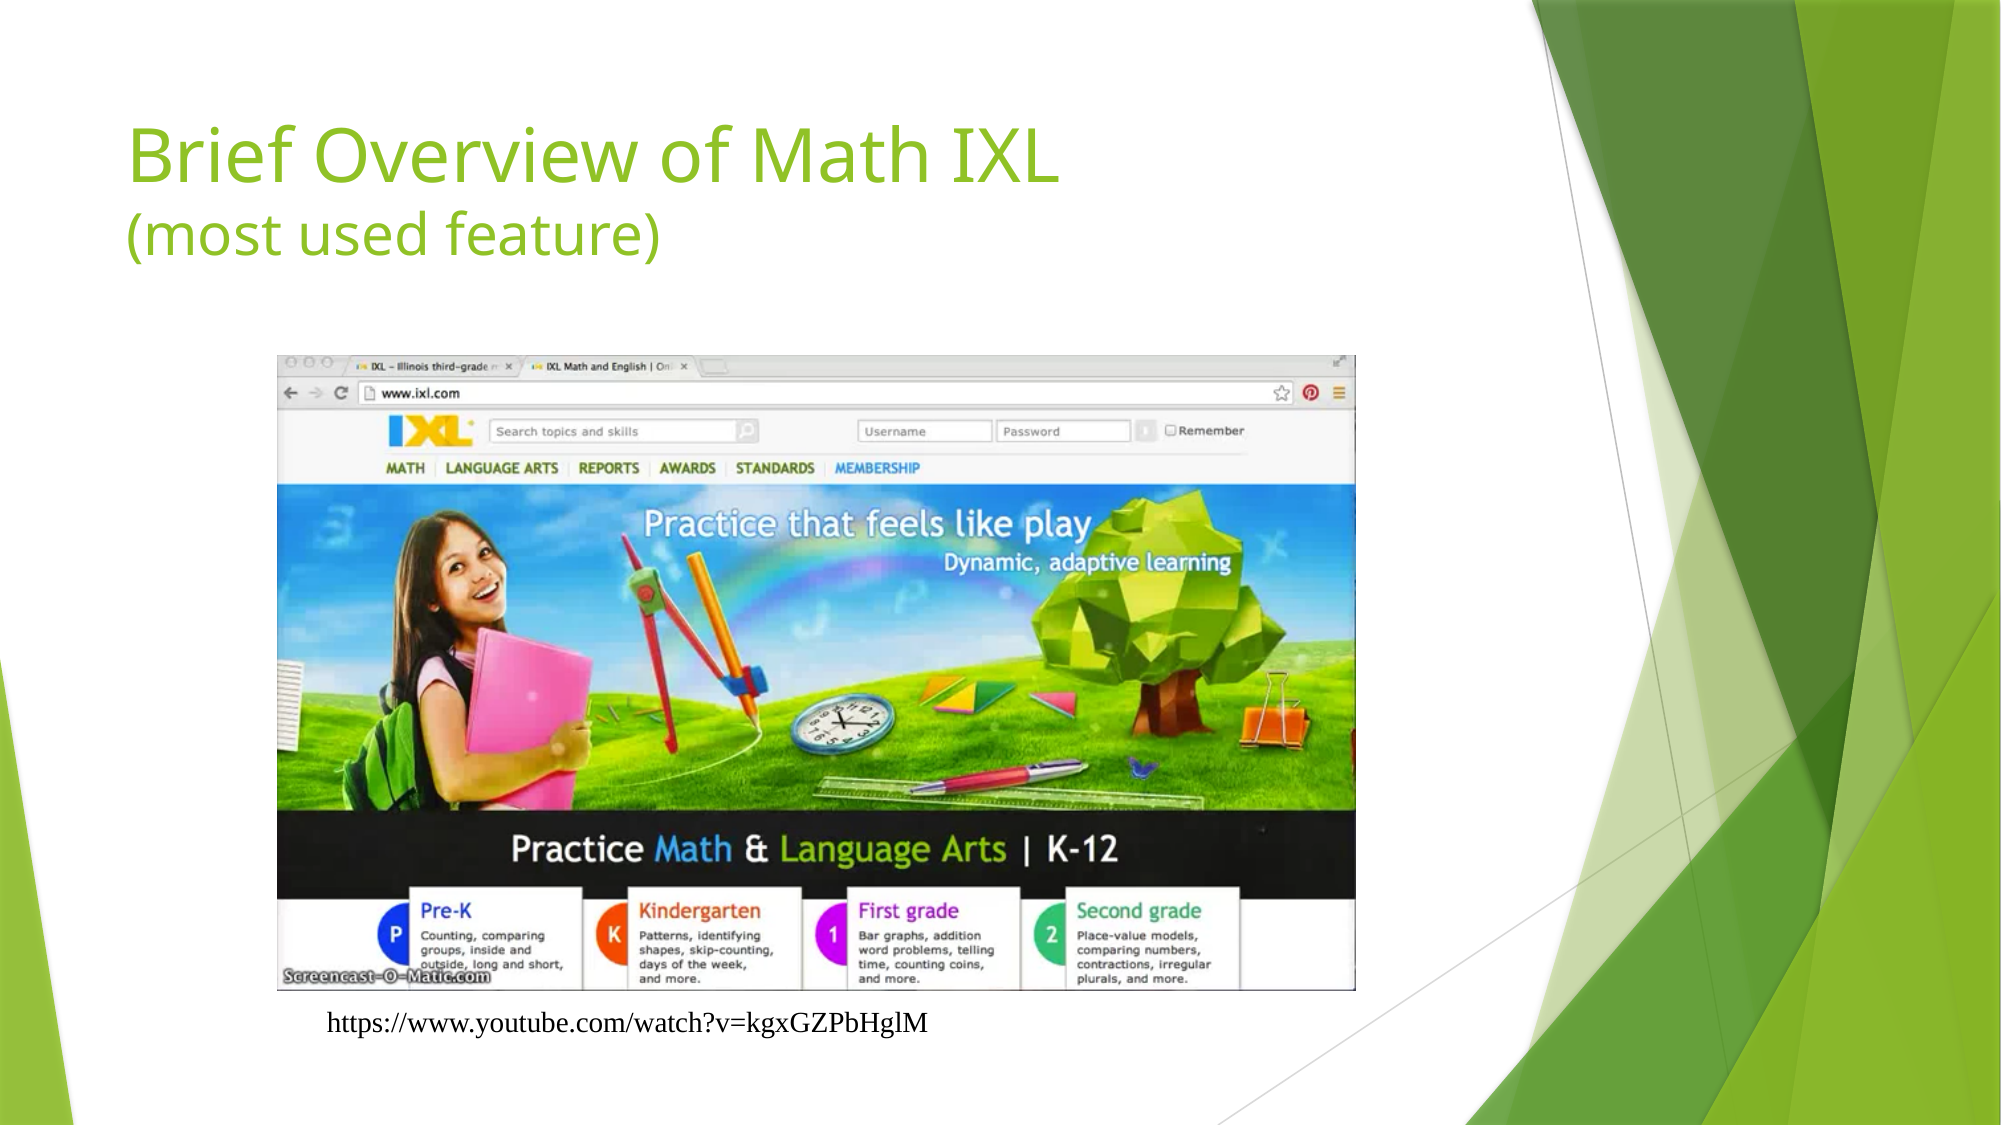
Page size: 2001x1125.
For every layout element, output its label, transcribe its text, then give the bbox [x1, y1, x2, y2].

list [275, 353, 1357, 992]
title Brief Overview of Math IXL (most used feature) [111, 99, 1522, 317]
footer https://www.youtube.com/watch?v=kgxGZPbHglM [111, 991, 1145, 1051]
